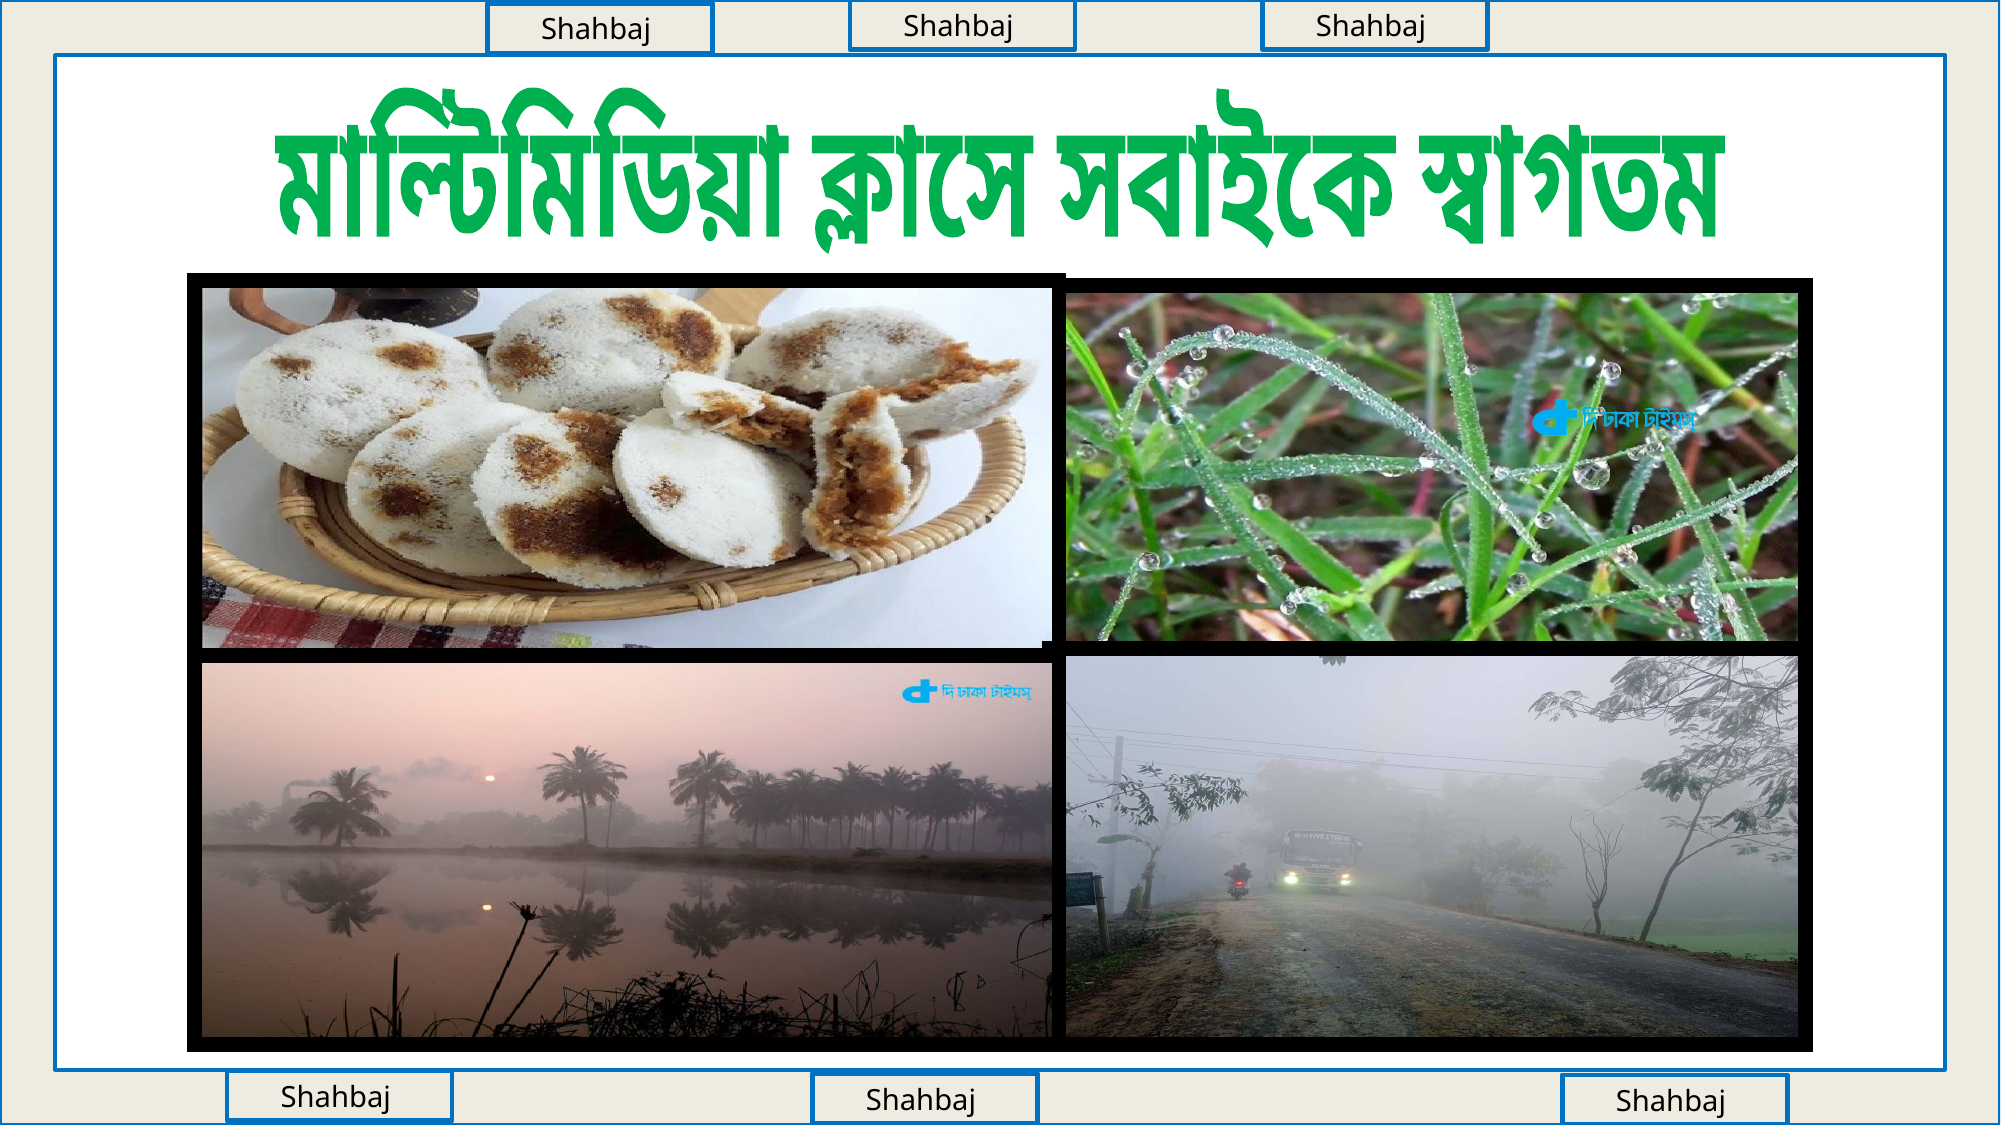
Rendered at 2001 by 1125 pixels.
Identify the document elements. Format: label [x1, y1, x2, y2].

text_box [201, 287, 1799, 1038]
